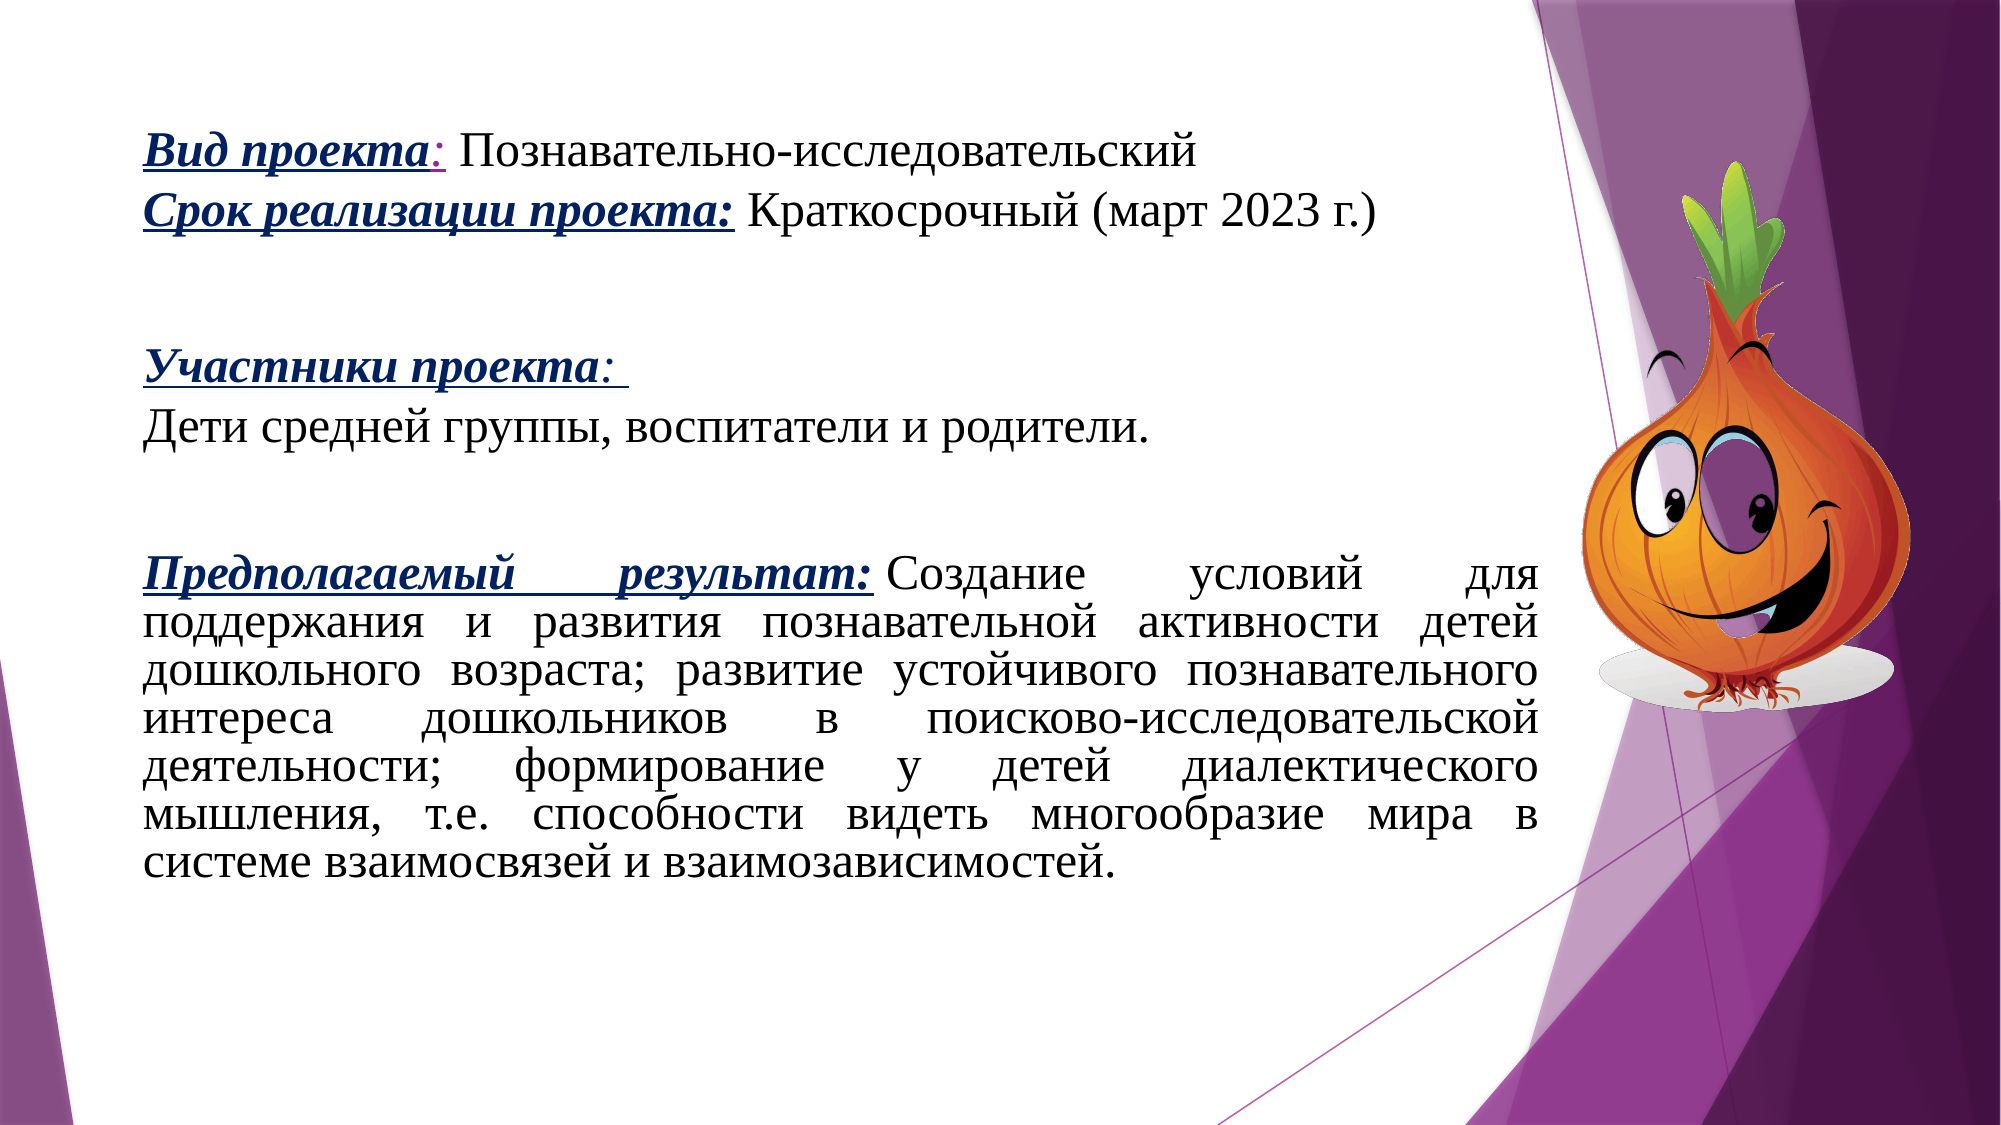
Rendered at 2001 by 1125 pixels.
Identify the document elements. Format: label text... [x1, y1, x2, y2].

picture [1474, 149, 2000, 747]
text_box Вид проекта: Познавательно-исследовательский Срок реализации проекта: Краткосрочный (март 2023 г.) [128, 109, 1912, 244]
text_box Участники проекта: Дети средней группы, воспитатели и родители. [128, 325, 1469, 460]
text_box Предполагаемый результат: Создание условий для поддержания и развития познавательной активности детей дошкольного возраста; развитие устойчивого познавательного интереса дошкольников в поисково-исследовательской деятельности; формирование у детей диалектического мышления, т.е. способности видеть многообразие мира в системе взаимосвязей и взаимозависимостей. [128, 544, 1555, 895]
